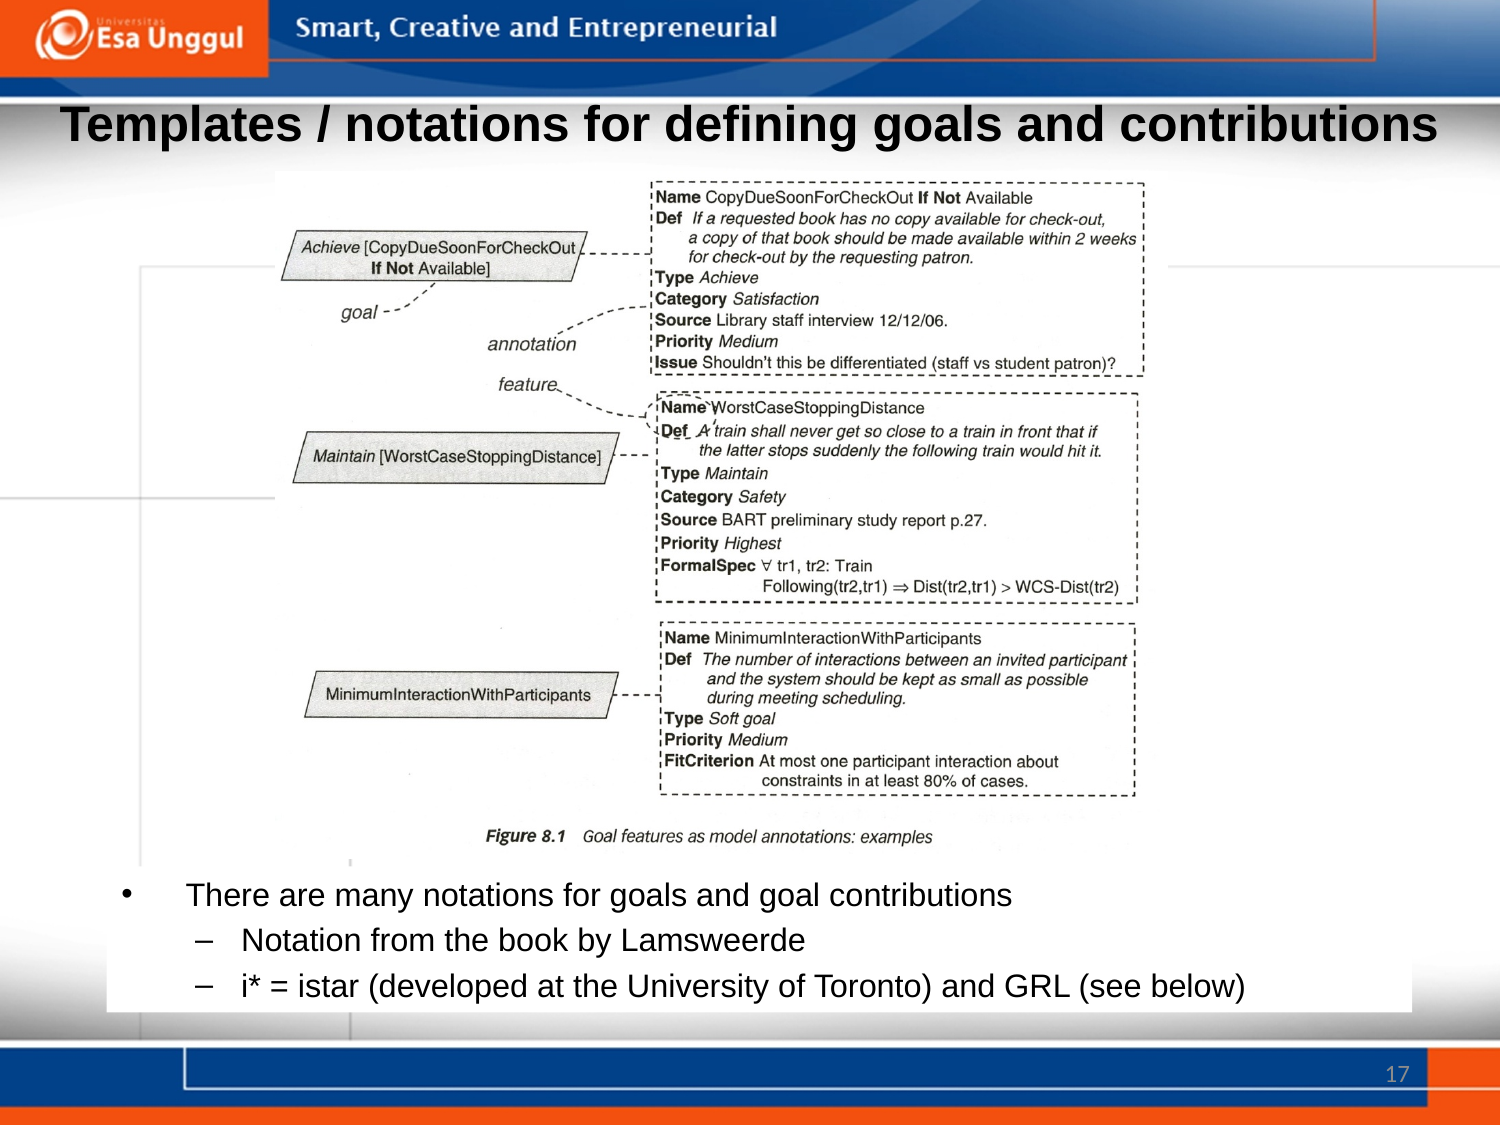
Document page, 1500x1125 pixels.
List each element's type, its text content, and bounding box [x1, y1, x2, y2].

picture [0, 0, 1500, 1125]
slide_number 17 [1074, 1042, 1425, 1103]
title Templates / notations for defining goals and contributions [19, 72, 1481, 172]
text_box There are many notations for goals and goal contributions Notation from the book by Lamsweerde i* = istar (developed at the University of Toronto) and GRL (see below) [106, 866, 1413, 1013]
